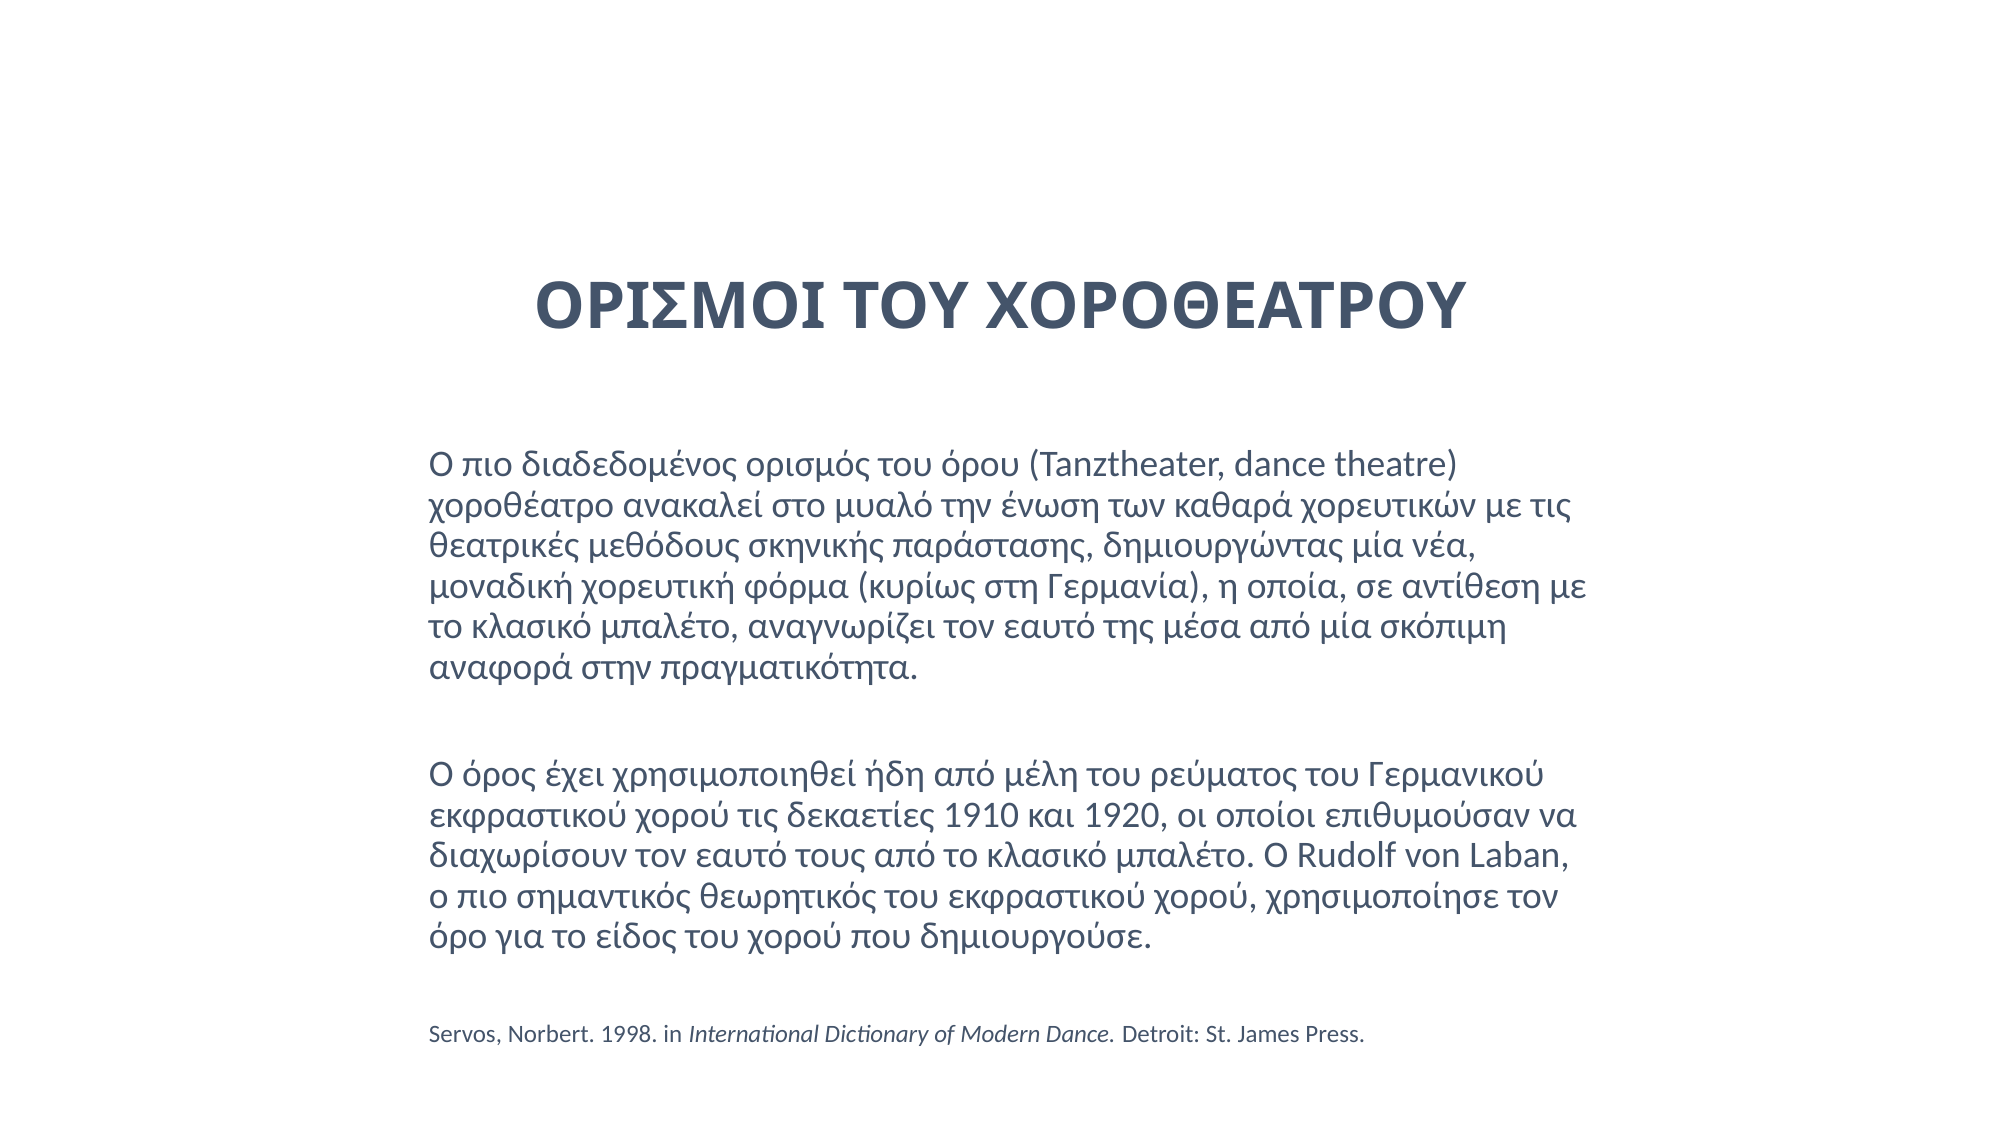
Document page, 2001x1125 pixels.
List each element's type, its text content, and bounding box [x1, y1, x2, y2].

text_box ΟΡΙΣΜΟΙ ΤΟΥ ΧΟΡΟΘΕΑΤΡΟΥ [395, 210, 1605, 383]
text_box Ο πιο διαδεδομένος ορισμός του όρου (Tanztheater, dance theatre) χοροθέατρο ανακαλεί στο μυαλό την ένωση των καθαρά χορευτικών με τις θεατρικές μεθόδους σκηνικής παράστασης, δημιουργώντας μία νέα, μοναδική χορευτική φόρμα (κυρίως στη Γερμανία), η οποία, σε αντίθεση με το κλασικό μπαλέτο, αναγνωρίζει τον εαυτό της μέσα από μία σκόπιμη αναφορά στην πραγματικότητα. Ο όρος έχει χρησιμοποιηθεί ήδη από μέλη του ρεύματος του Γερμανικού εκφραστικού χορού τις δεκαετίες 1910 και 1920, οι οποίοι επιθυμούσαν να διαχωρίσουν τον εαυτό τους από το κλασικό μπαλέτο. Ο Rudolf von Laban, ο πιο σημαντικός θεωρητικός του εκφραστικού χορού, χρησιμοποίησε τον όρο για το είδος του χορού που δημιουργούσε. Servos, Norbert. 1998. in International Dictionary of Modern Dance. Detroit: St. James Press. [395, 383, 1605, 1121]
